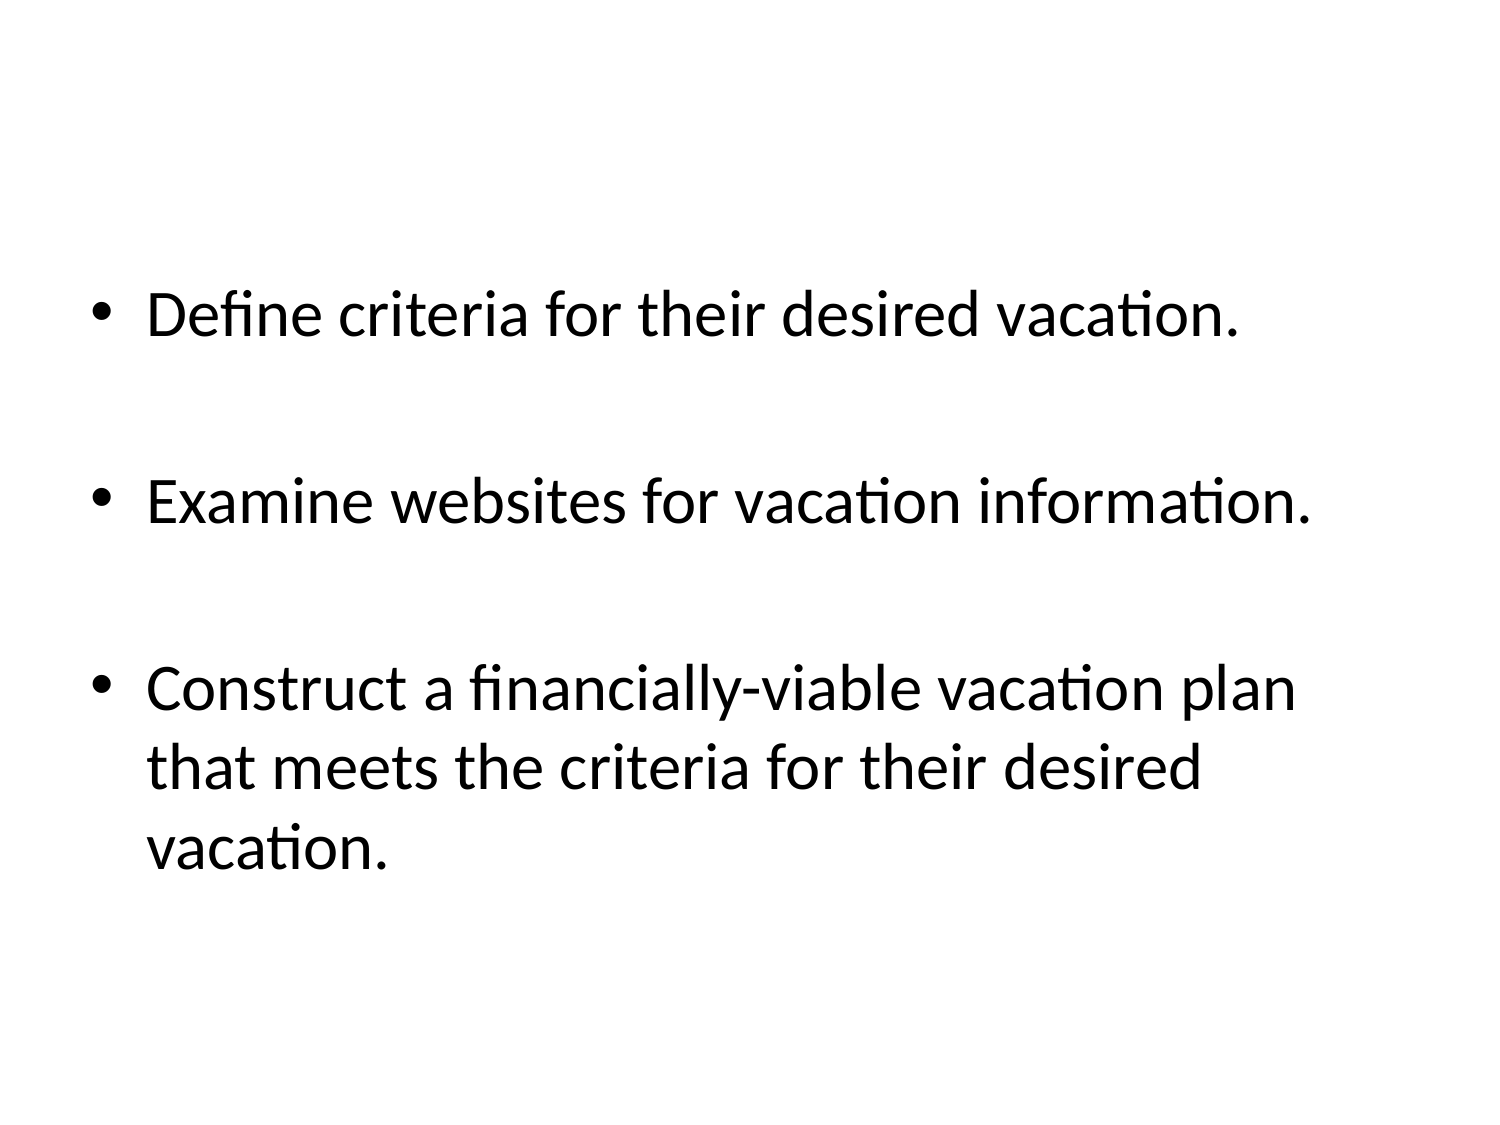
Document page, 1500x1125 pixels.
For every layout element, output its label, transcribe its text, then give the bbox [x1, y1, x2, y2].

list Define criteria for their desired vacation. Examine websites for vacation information. Construct a financially-viable vacation plan that meets the criteria for their desired vacation. [75, 262, 1425, 1005]
